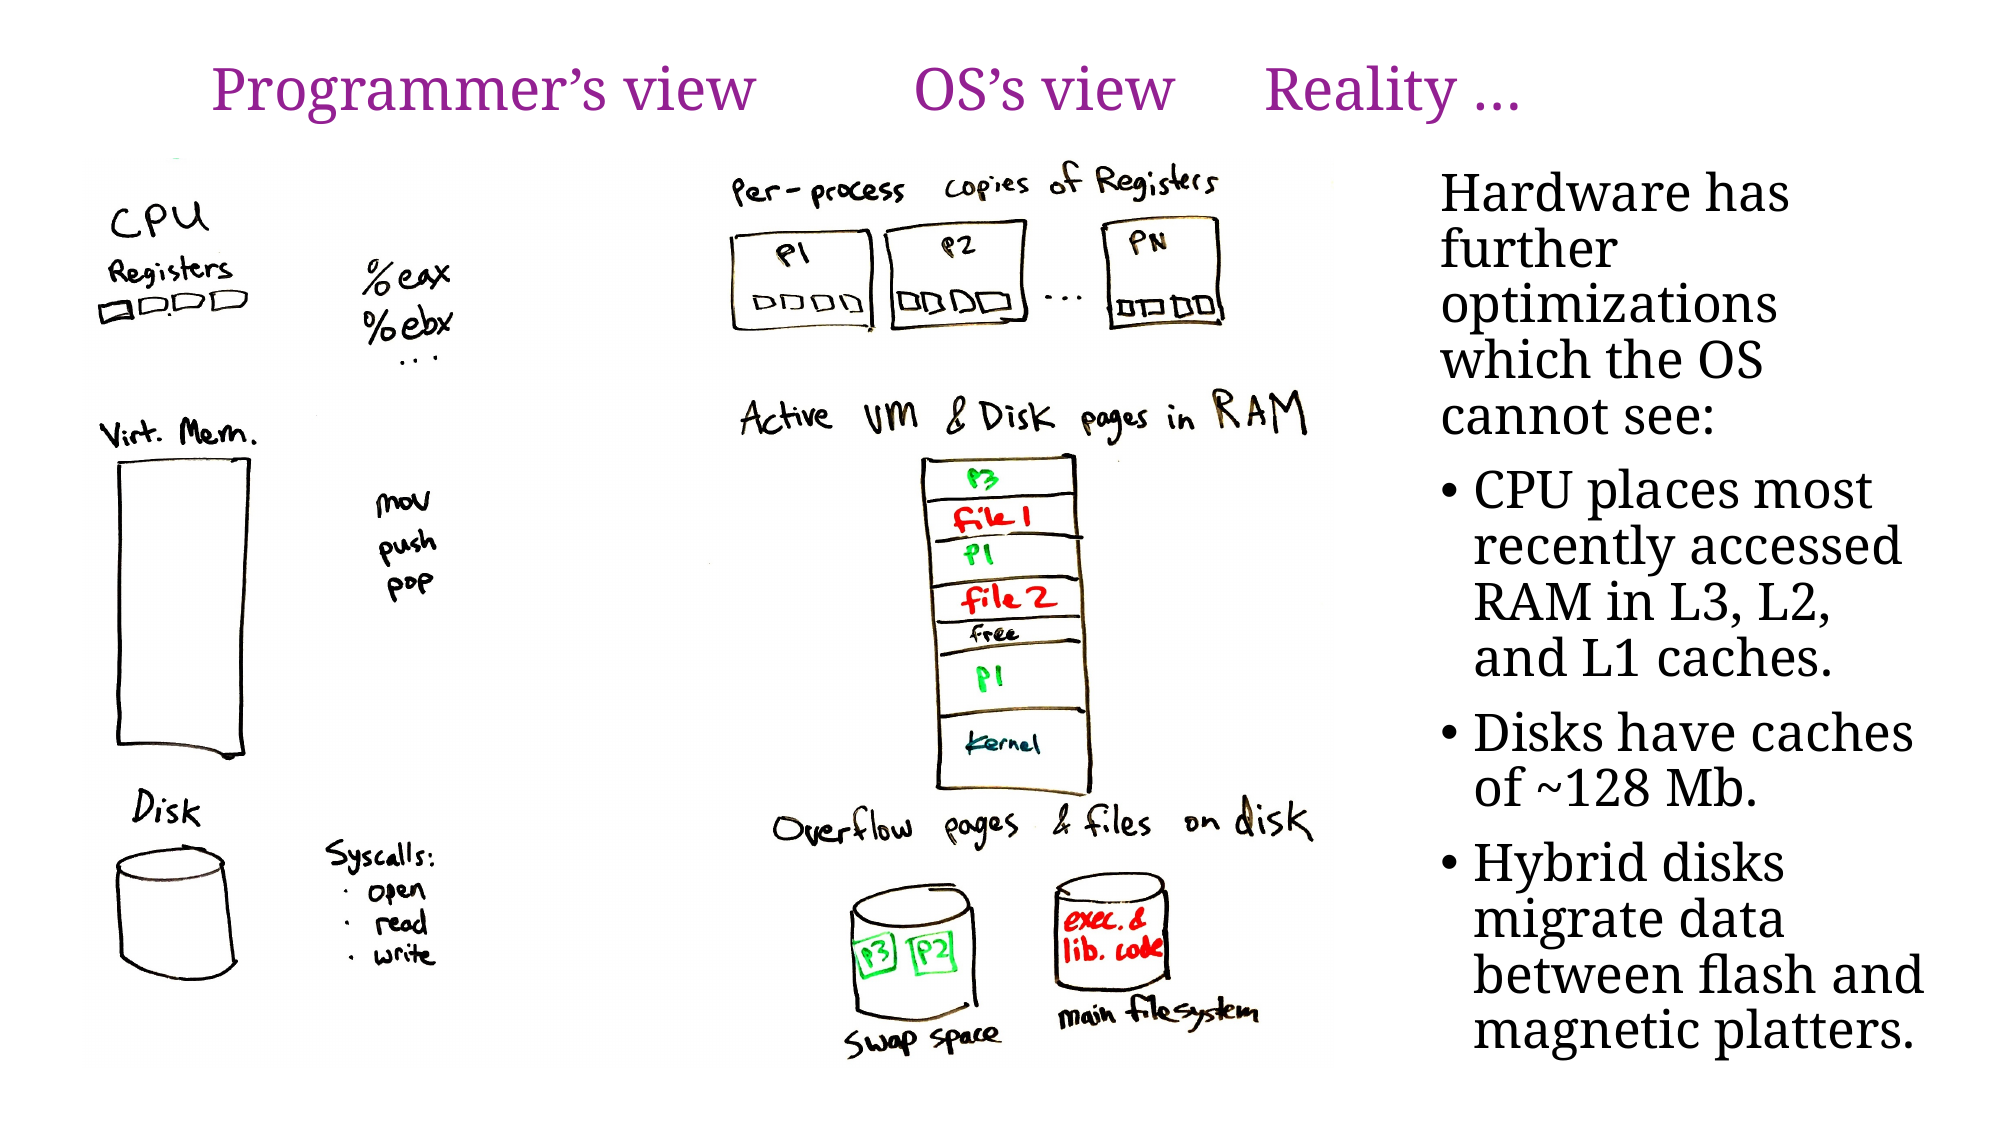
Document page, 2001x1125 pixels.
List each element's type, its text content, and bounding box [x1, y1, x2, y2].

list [82, 158, 1334, 1068]
title Programmer’s view OS’s view Reality … [43, 25, 1784, 158]
list Hardware has further optimizations which the OS cannot see: CPU places most recently accessed RAM in L3, L2, and L1 caches. Disks have caches of ~128 Mb. Hybrid disks migrate data between flash and magnetic platters. [1425, 159, 1953, 1068]
